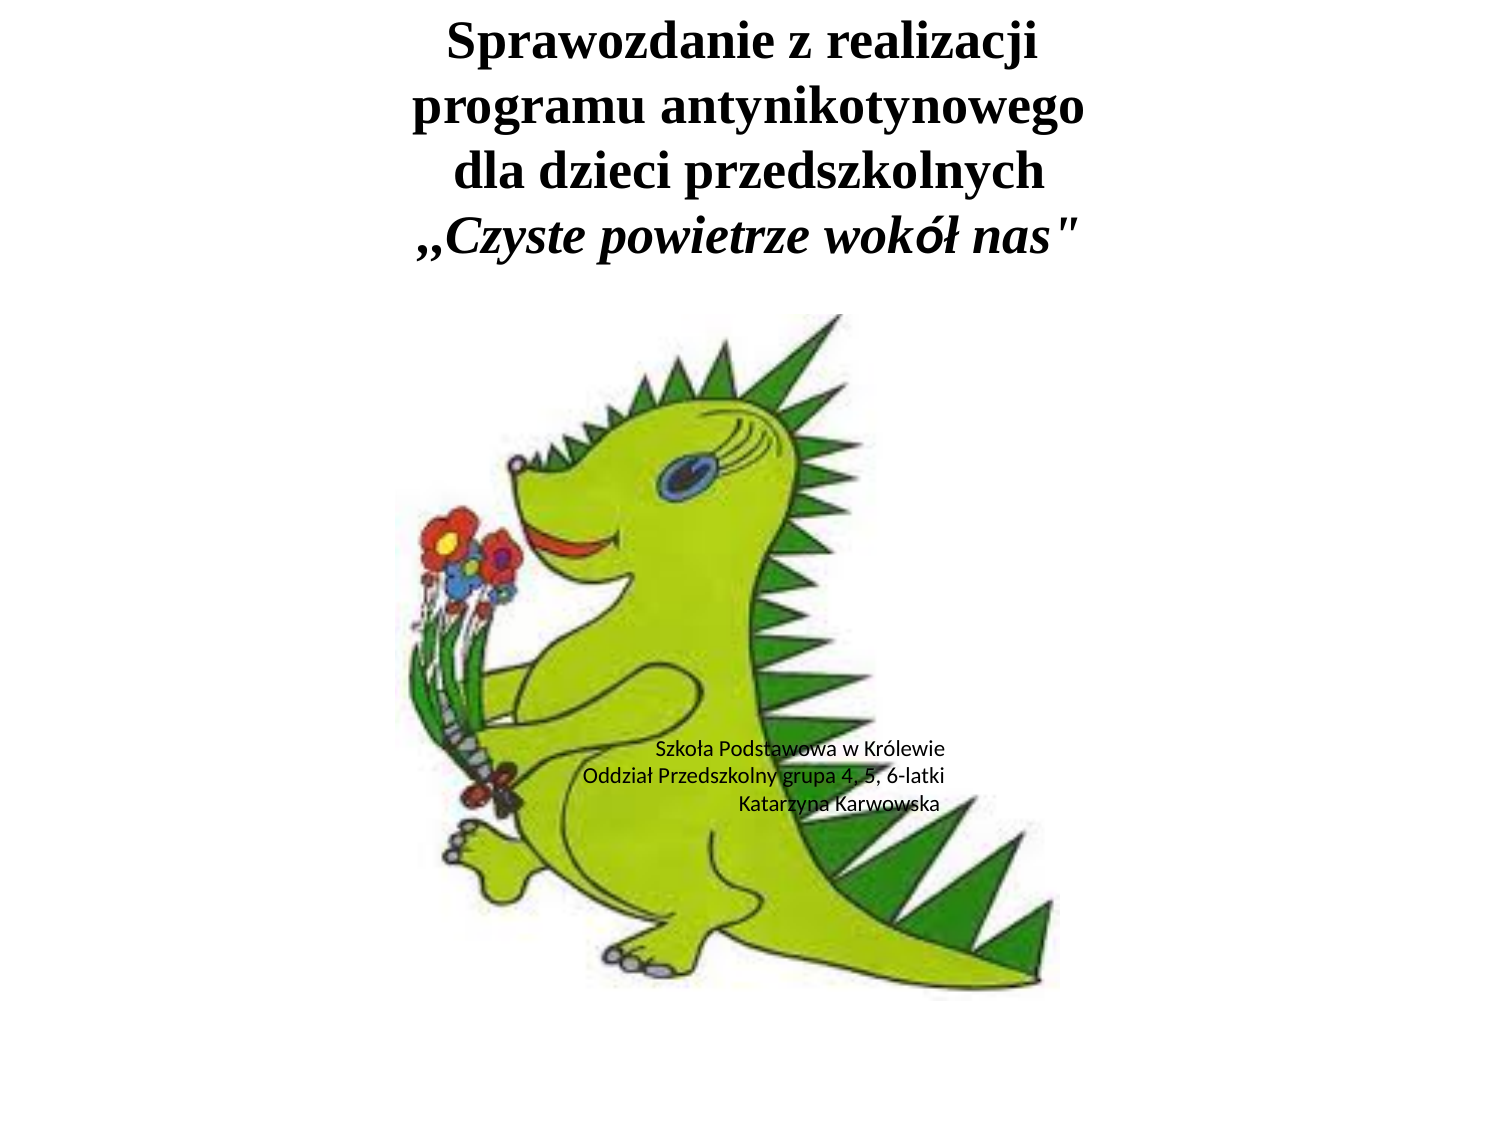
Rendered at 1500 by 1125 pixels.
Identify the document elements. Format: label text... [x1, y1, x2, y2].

text_box Sprawozdanie z realizacji programu antynikotynowego dla dzieci przedszkolnych ,,Czyste powietrze wokół nas" [0, 0, 1500, 318]
picture [395, 314, 1060, 1001]
